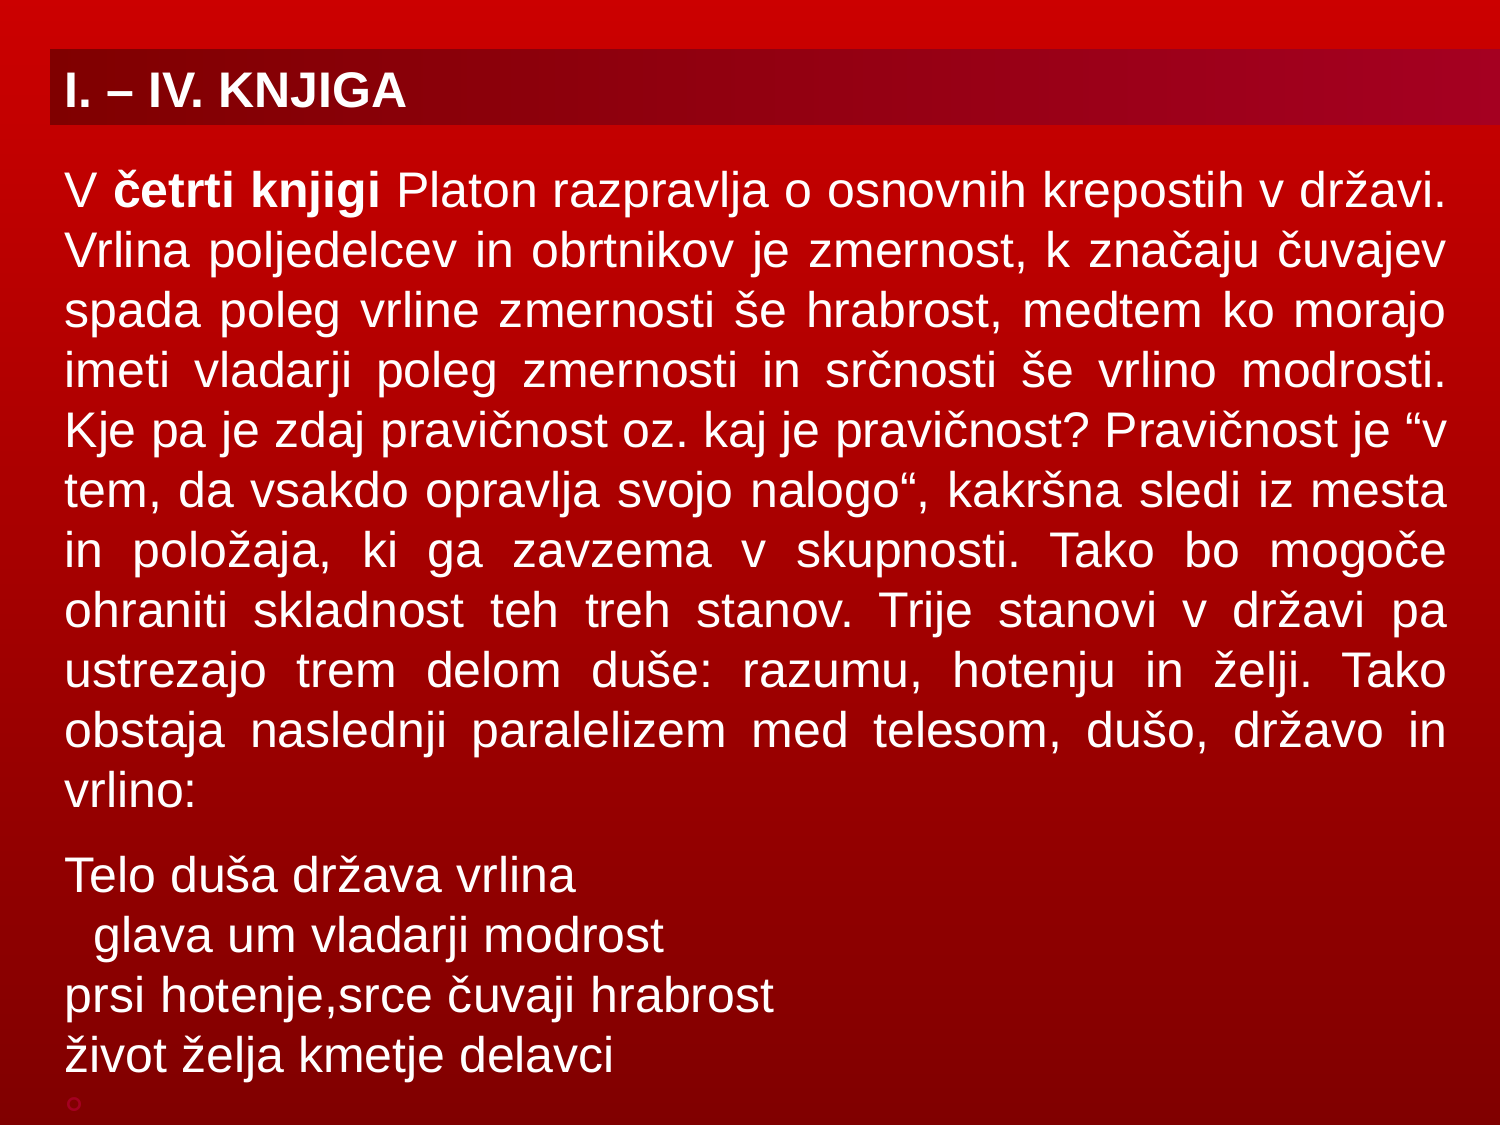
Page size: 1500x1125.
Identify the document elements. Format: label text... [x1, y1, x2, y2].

text_box V četrti knjigi Platon razpravlja o osnovnih krepostih v državi. Vrlina poljedelcev in obrtnikov je zmernost, k značaju čuvajev spada poleg vrline zmernosti še hrabrost, medtem ko morajo imeti vladarji poleg zmernosti in srčnosti še vrlino modrosti. Kje pa je zdaj pravičnost oz. kaj je pravičnost? Pravičnost je “v tem, da vsakdo opravlja svojo nalogo“, kakršna sledi iz mesta in položaja, ki ga zavzema v skupnosti. Tako bo mogoče ohraniti skladnost teh treh stanov. Trije stanovi v državi pa ustrezajo trem delom duše: razumu, hotenju in želji. Tako obstaja naslednji paralelizem med telesom, dušo, državo in vrlino: Telo duša država vrlina glava um vladarji modrost prsi hotenje,srce čuvaji hrabrost život želja kmetje delavci ° [49, 149, 1463, 1125]
text_box I. – IV. KNJIGA [50, 49, 1500, 125]
